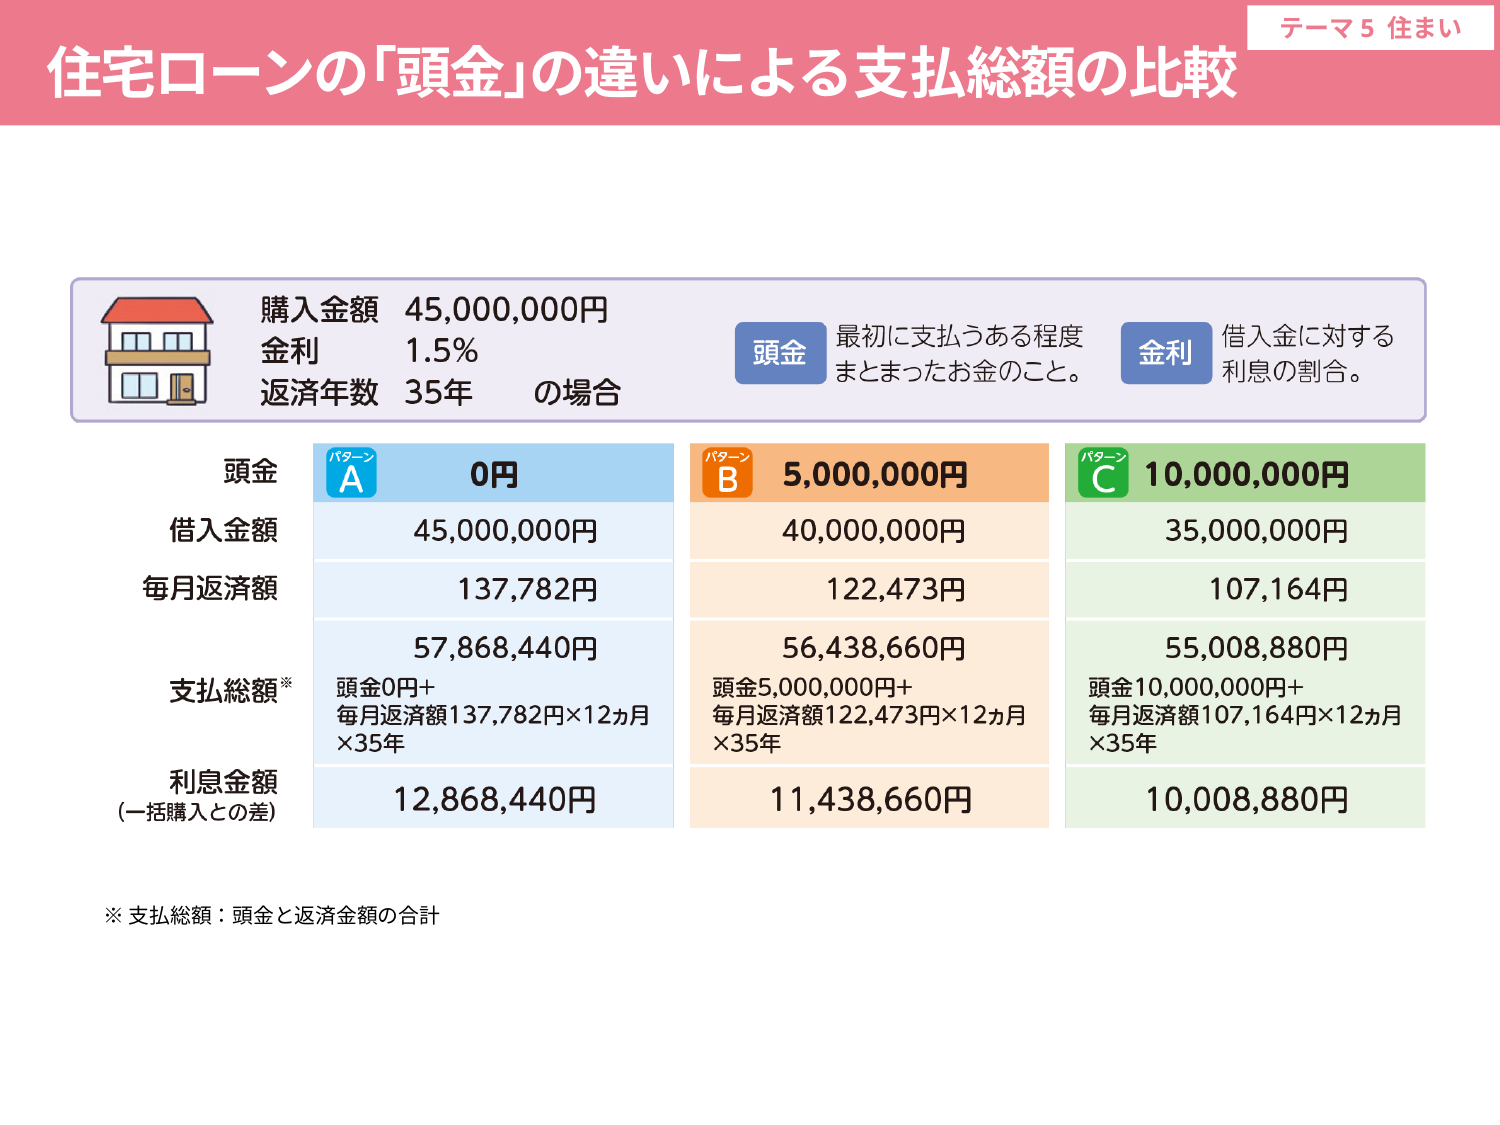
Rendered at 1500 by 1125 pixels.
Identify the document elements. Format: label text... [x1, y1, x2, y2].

text_box [0, 0, 1500, 127]
text_box ※支払総額：頭金と返済金額の合計 [88, 893, 1310, 936]
text_box 住宅ローンの｢頭金｣の違いによる支払総額の比較 [31, 29, 1471, 112]
picture [58, 266, 1441, 835]
text_box テーマ5 住まい [1247, 5, 1495, 50]
